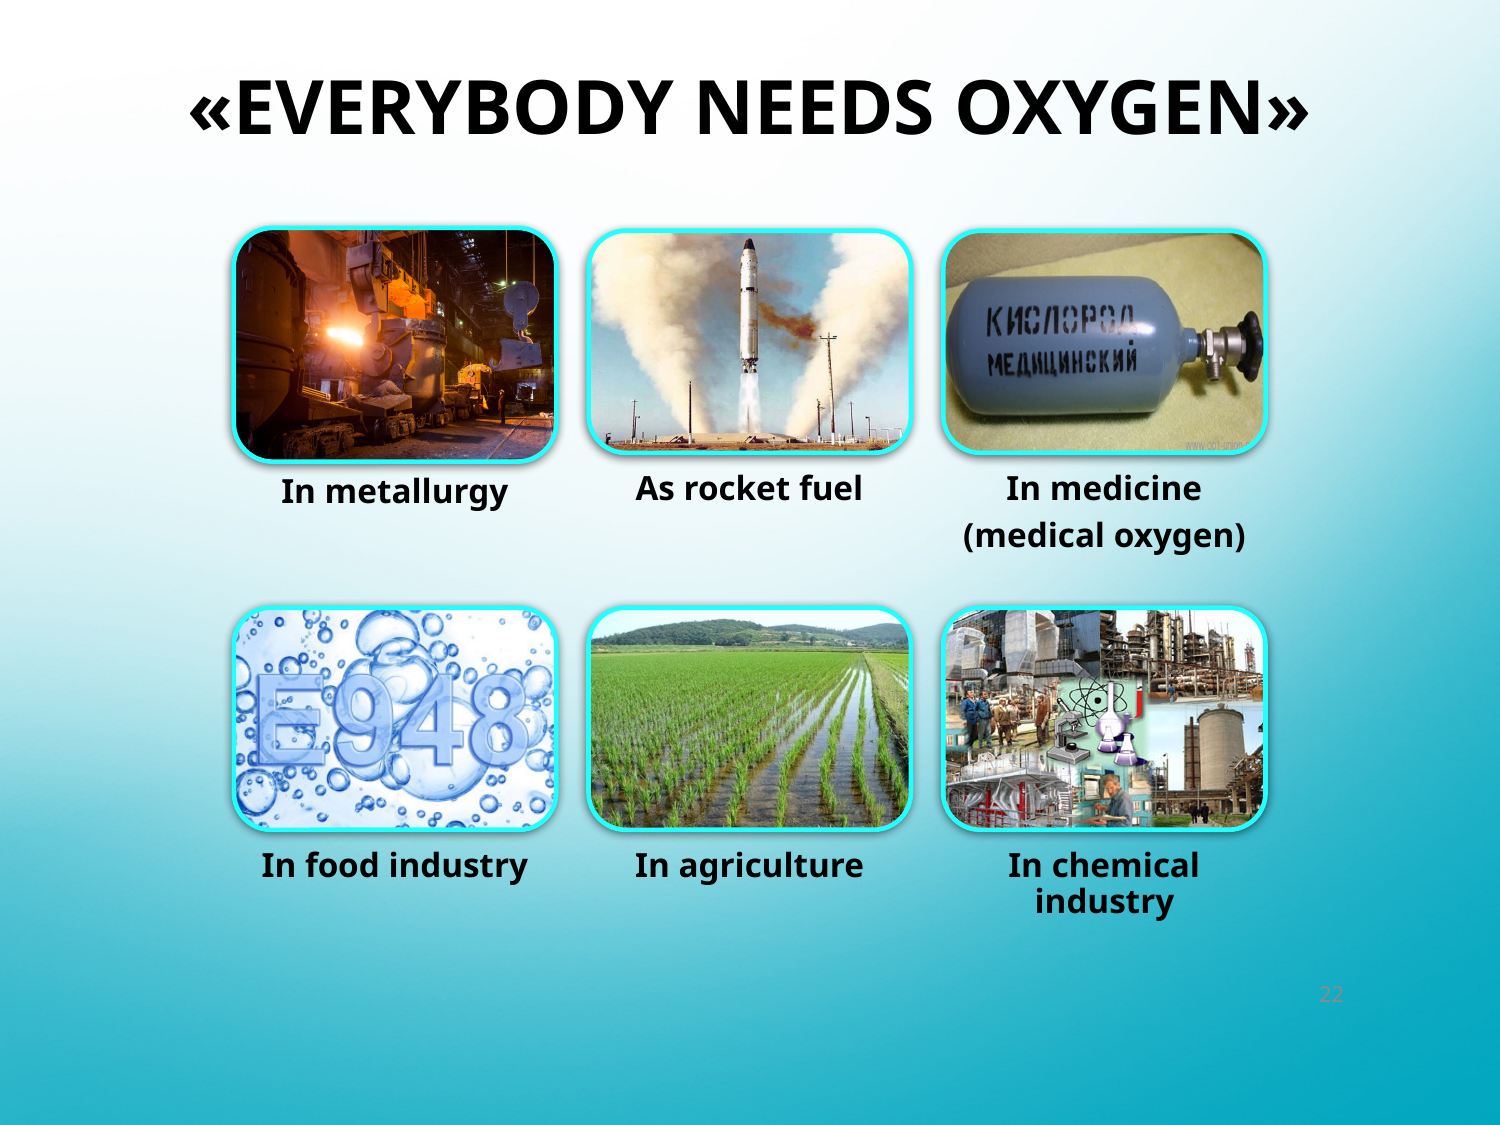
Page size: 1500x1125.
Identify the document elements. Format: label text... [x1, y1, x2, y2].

title «EVERYBODY NEEDS OXYGEN» [140, 55, 1360, 165]
picture [0, 0, 1500, 1125]
slide_number 22 [1264, 965, 1360, 1025]
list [140, 227, 1360, 951]
